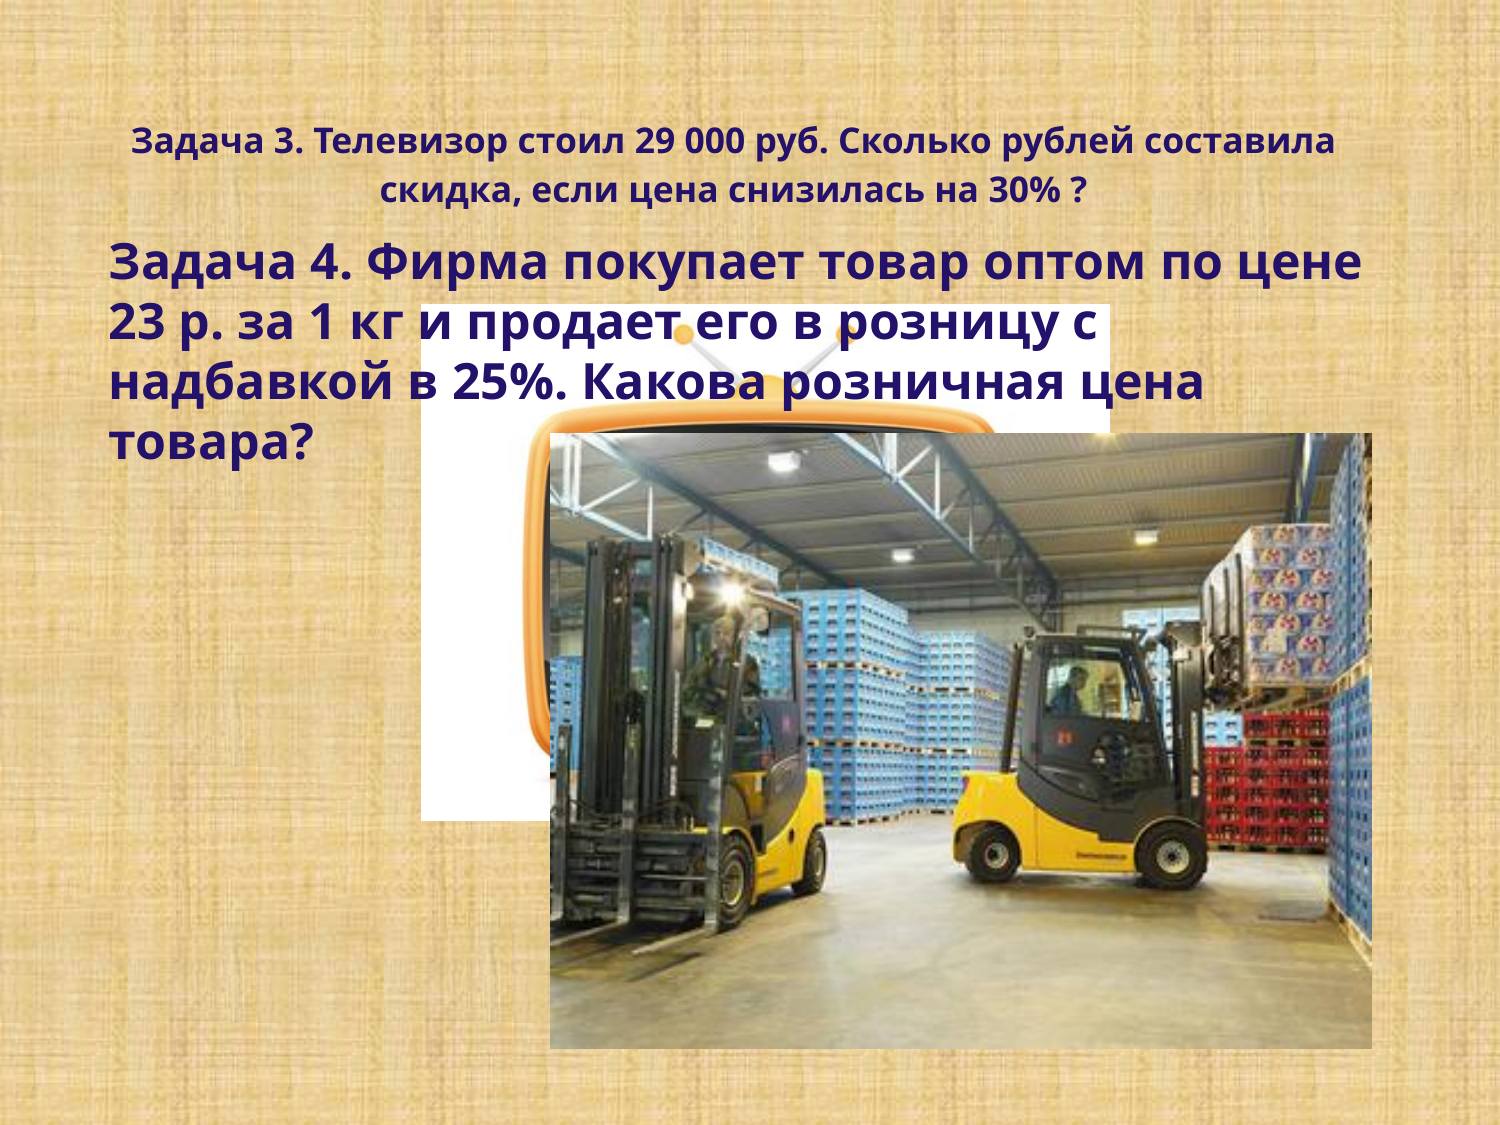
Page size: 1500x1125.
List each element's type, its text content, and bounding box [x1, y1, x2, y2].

title Задача 3. Телевизор стоил 29 000 руб. Сколько рублей составила скидка, если цена снизилась на 30% ? [58, 58, 1409, 295]
picture [0, 0, 1500, 1125]
text_box Задача 4. Фирма покупает товар оптом по цене 23 р. за 1 кг и продает его в розницу с надбавкой в 25%. Какова розничная цена товара? [93, 222, 1395, 478]
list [421, 304, 1110, 821]
